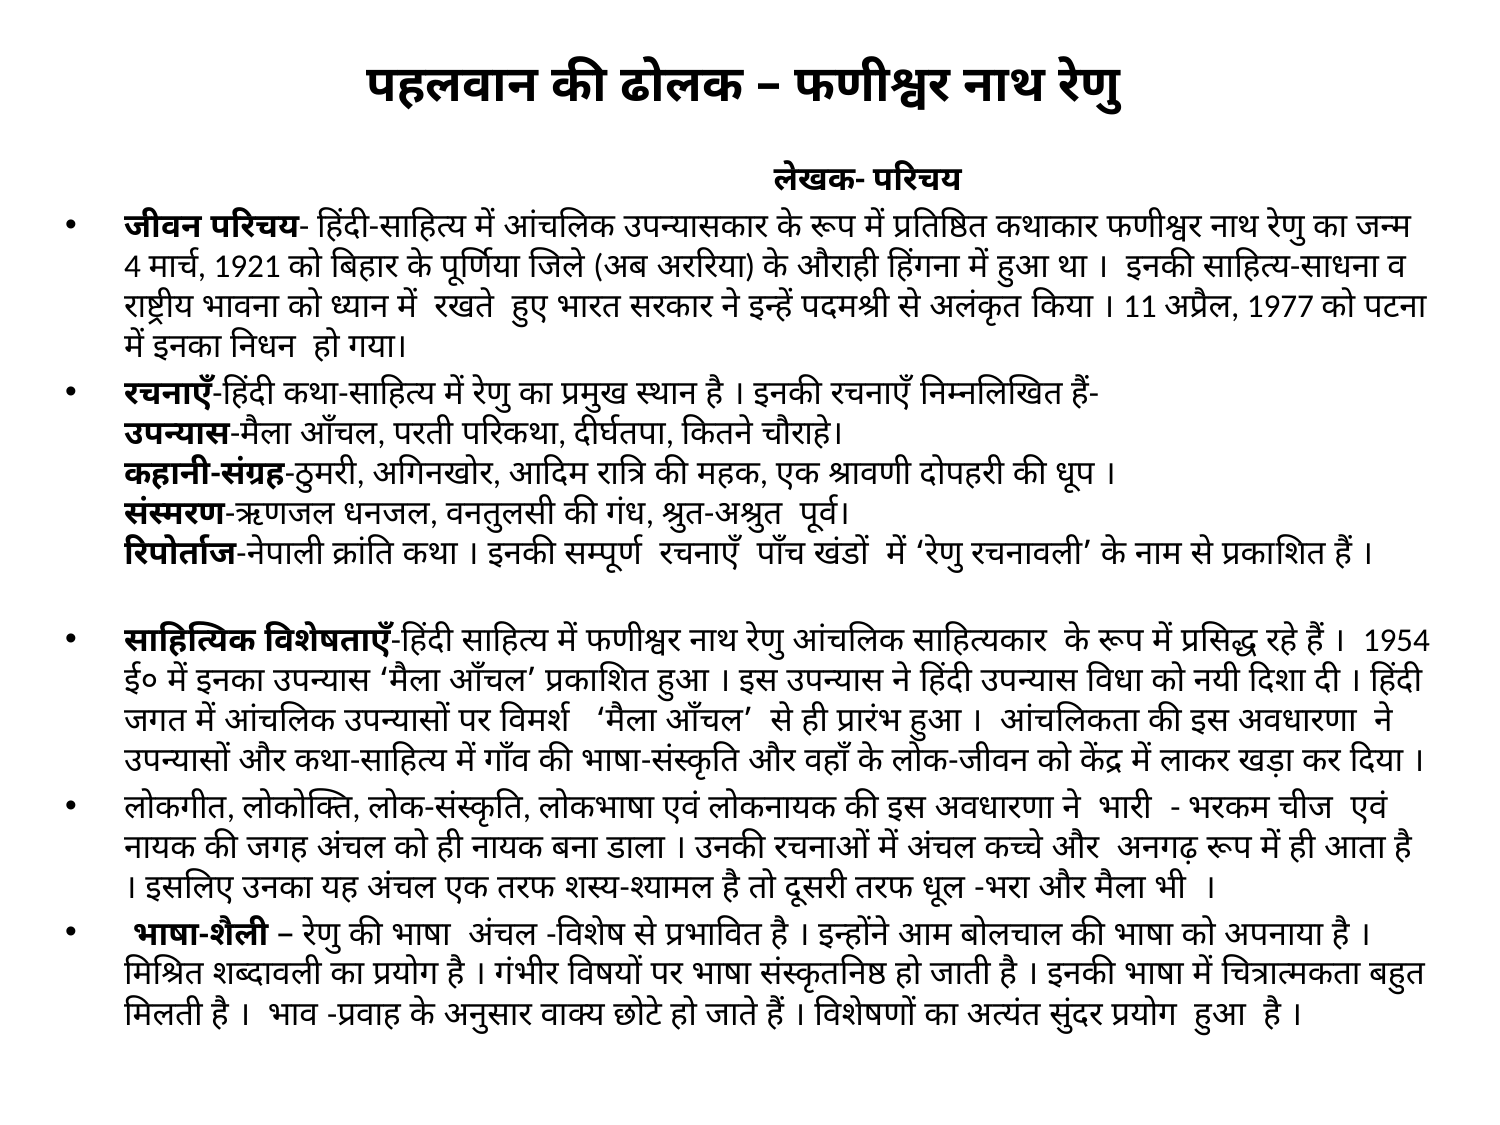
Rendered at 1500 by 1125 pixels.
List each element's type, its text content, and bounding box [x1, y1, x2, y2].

title पहलवान की ढोलक – फणीश्वर नाथ रेणु [75, 37, 1425, 125]
list लेखक- परिचय जीवन परिचय- हिंदी-साहित्य में आंचलिक उपन्यासकार के रूप में प्रतिष्ठित कथाकार फणीश्वर नाथ रेणु का जन्म 4 मार्च, 1921 को बिहार के पूर्णिया जिले (अब अररिया) के औराही हिंगना में हुआ था । इनकी साहित्य-साधना व राष्ट्रीय भावना को ध्यान में रखते हुए भारत सरकार ने इन्हें पदमश्री से अलंकृत किया । 11 अप्रैल, 1977 को पटना में इनका निधन हो गया। रचनाएँ-हिंदी कथा-साहित्य में रेणु का प्रमुख स्थान है । इनकी रचनाएँ निम्नलिखित हैं- उपन्यास-मैला आँचल, परती परिकथा, दीर्घतपा, कितने चौराहे। कहानी-संग्रह-ठुमरी, अगिनखोर, आदिम रात्रि की महक, एक श्रावणी दोपहरी की धूप । संस्मरण-ऋणजल धनजल, वनतुलसी की गंध, श्रुत-अश्रुत पूर्व। रिपोर्ताज-नेपाली क्रांति कथा । इनकी सम्पूर्ण रचनाएँ पाँच खंडों में ‘रेणु रचनावली’ के नाम से प्रकाशित हैं । साहित्यिक विशेषताएँ-हिंदी साहित्य में फणीश्वर नाथ रेणु आंचलिक साहित्यकार के रूप में प्रसिद्ध रहे हैं । 1954 ई० में इनका उपन्यास ‘मैला आँचल’ प्रकाशित हुआ । इस उपन्यास ने हिंदी उपन्यास विधा को नयी दिशा दी । हिंदी जगत में आंचलिक उपन्यासों पर विमर्श ‘मैला आँचल’ से ही प्रारंभ हुआ । आंचलिकता की इस अवधारणा ने उपन्यासों और कथा-साहित्य में गाँव की भाषा-संस्कृति और वहाँ के लोक-जीवन को केंद्र में लाकर खड़ा कर दिया । लोकगीत, लोकोक्ति, लोक-संस्कृति, लोकभाषा एवं लोकनायक की इस अवधारणा ने भारी - भरकम चीज एवं नायक की जगह अंचल को ही नायक बना डाला । उनकी रचनाओं में अंचल कच्चे और अनगढ़ रूप में ही आता है । इसलिए उनका यह अंचल एक तरफ शस्य-श्यामल है तो दूसरी तरफ धूल -भरा और मैला भी । भाषा-शैली – रेणु की भाषा अंचल -विशेष से प्रभावित है । इन्होंने आम बोलचाल की भाषा को अपनाया है । मिश्रित शब्दावली का प्रयोग है । गंभीर विषयों पर भाषा संस्कृतनिष्ठ हो जाती है । इनकी भाषा में चित्रात्मकता बहुत मिलती है । भाव -प्रवाह के अनुसार वाक्य छोटे हो जाते हैं । विशेषणों का अत्यंत सुंदर प्रयोग हुआ है । [50, 149, 1450, 1088]
